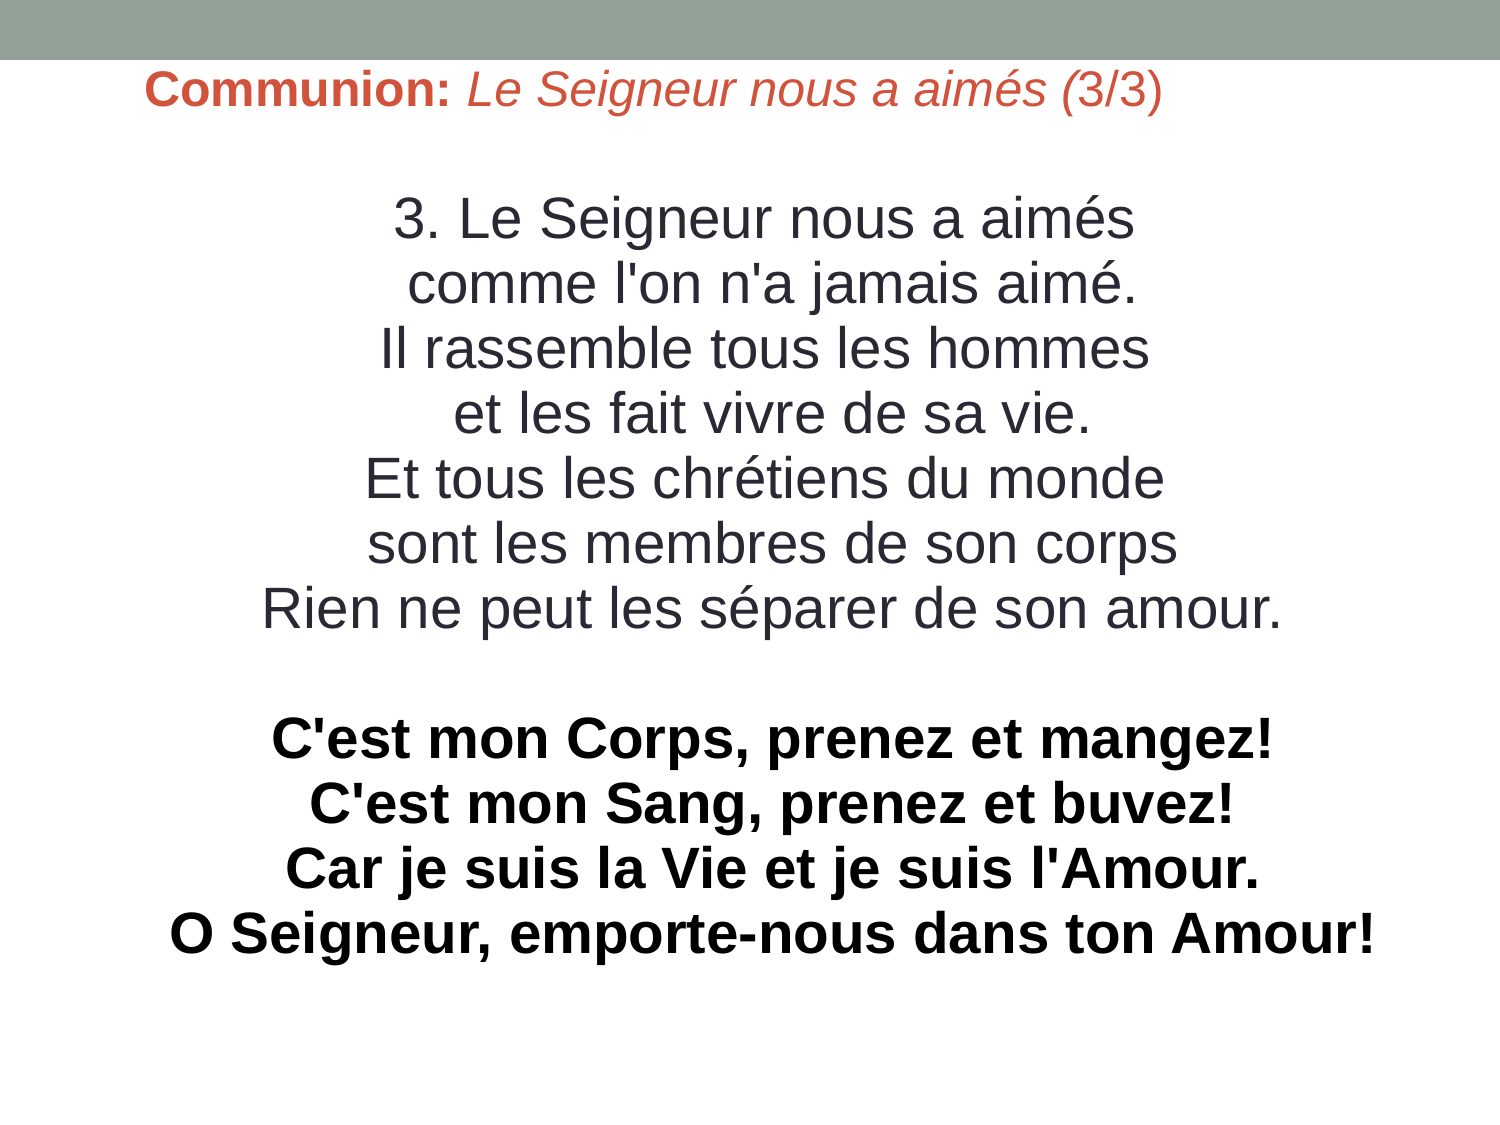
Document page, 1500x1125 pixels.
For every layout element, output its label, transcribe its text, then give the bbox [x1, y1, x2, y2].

text_box Communion: Le Seigneur nous a aimés (3/3) [41, 49, 1282, 149]
title 3. Le Seigneur nous a aimés comme l'on n'a jamais aimé. Il rassemble tous les hommes et les fait vivre de sa vie. Et tous les chrétiens du monde sont les membres de son corps Rien ne peut les séparer de son amour. C'est mon Corps, prenez et mangez! C'est mon Sang, prenez et buvez! Car je suis la Vie et je suis l'Amour. O Seigneur, emporte-nous dans ton Amour! [76, 113, 1471, 926]
